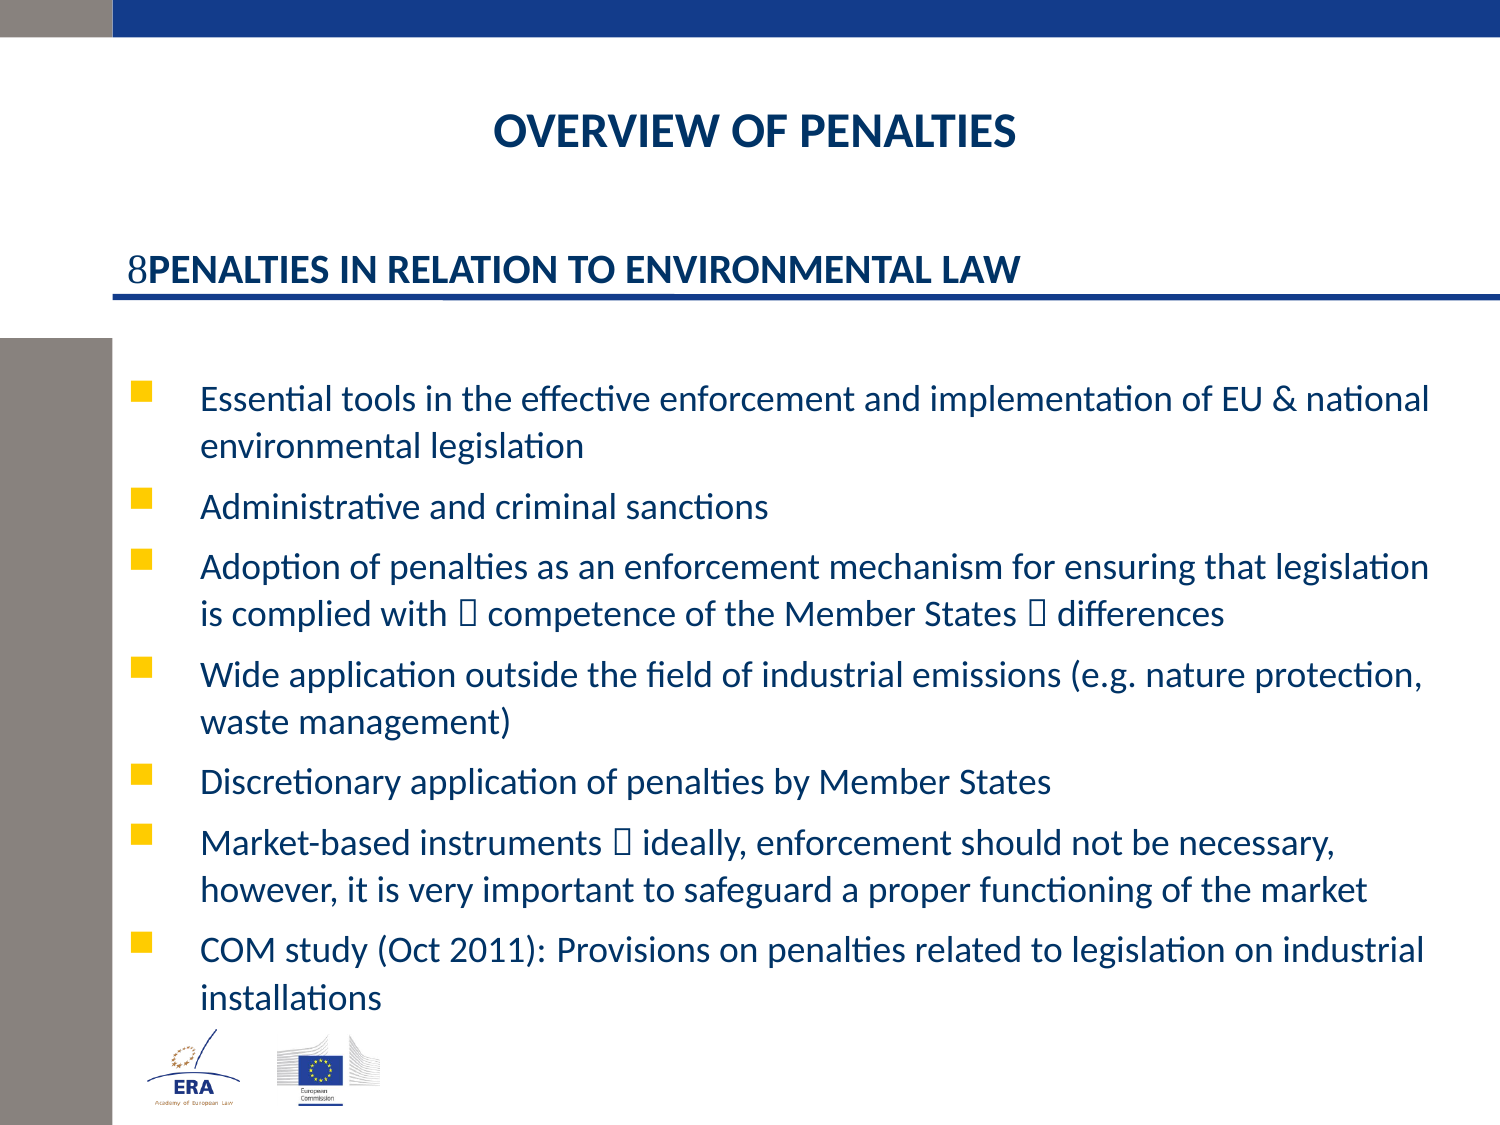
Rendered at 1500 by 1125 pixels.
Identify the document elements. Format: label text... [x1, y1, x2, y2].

title OVERVIEW OF PENALTIES [478, 101, 1115, 193]
list PENALTIES IN RELATION TO ENVIRONMENTAL LAW Essential tools in the effective enforcement and implementation of EU & national environmental legislation Administrative and criminal sanctions Adoption of penalties as an enforcement mechanism for ensuring that legislation is complied with  competence of the Member States  differences Wide application outside the field of industrial emissions (e.g. nature protection, waste management) Discretionary application of penalties by Member States Market-based instruments  ideally, enforcement should not be necessary, however, it is very important to safeguard a proper functioning of the market COM study (Oct 2011): Provisions on penalties related to legislation on industrial installations [111, 231, 1448, 1125]
